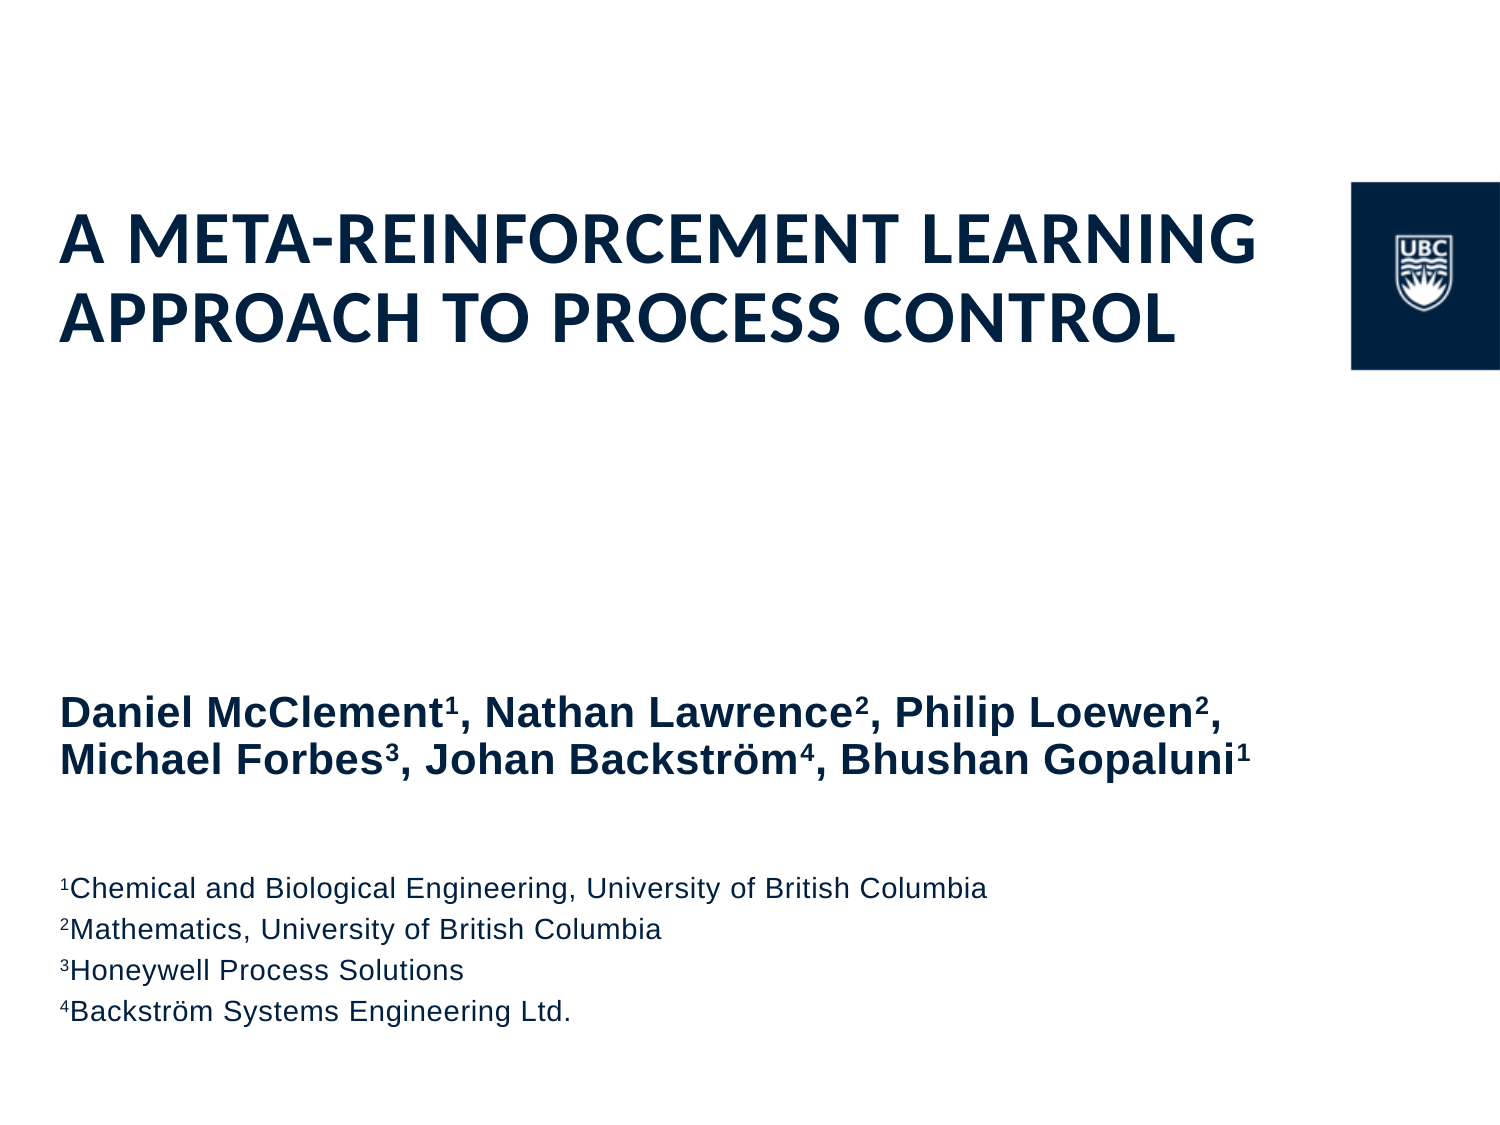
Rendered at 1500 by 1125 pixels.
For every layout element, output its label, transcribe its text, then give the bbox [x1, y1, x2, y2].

text_box 1Chemical and Biological Engineering, University of British Columbia 2Mathematics, University of British Columbia 3Honeywell Process Solutions 4Backström Systems Engineering Ltd. [59, 869, 1211, 1057]
picture [1342, 173, 1500, 375]
list Daniel McClement1, Nathan Lawrence2, Philip Loewen2, Michael Forbes3, Johan Backström4, Bhushan Gopaluni1 [59, 690, 1376, 814]
list A Meta-Reinforcement learning approach to process control [59, 198, 1317, 375]
